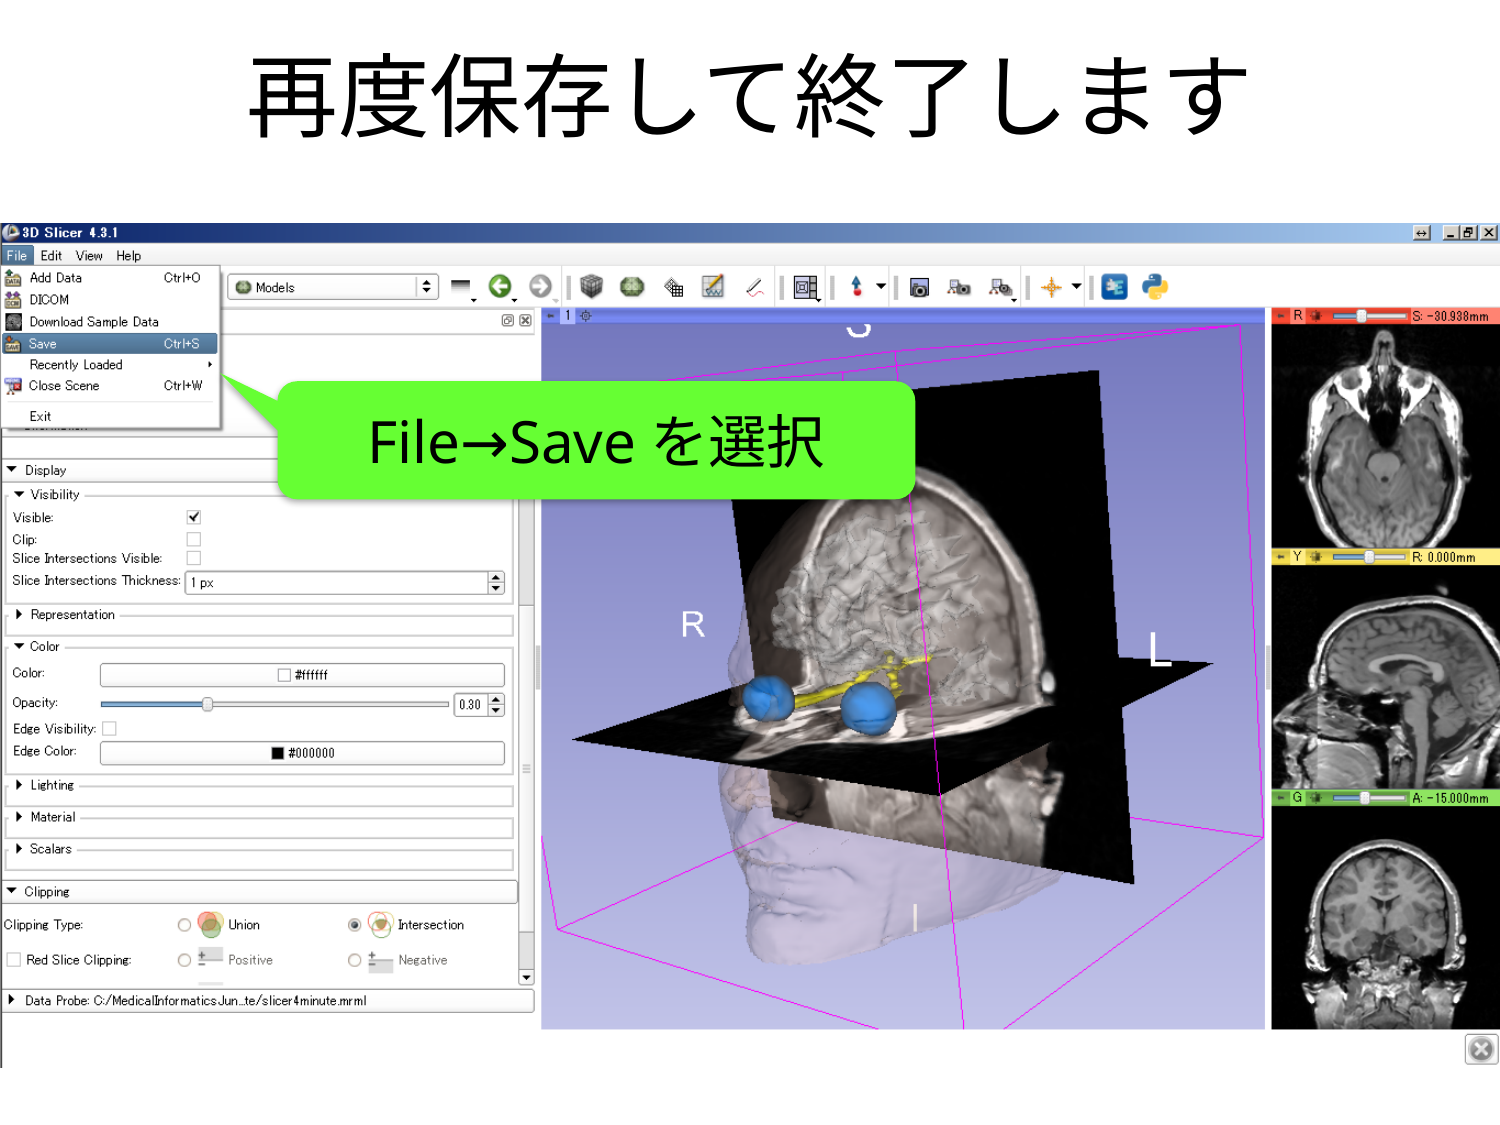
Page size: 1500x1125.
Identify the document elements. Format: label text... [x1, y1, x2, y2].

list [0, 223, 1500, 1068]
title 再度保存して終了します [75, 0, 1425, 188]
